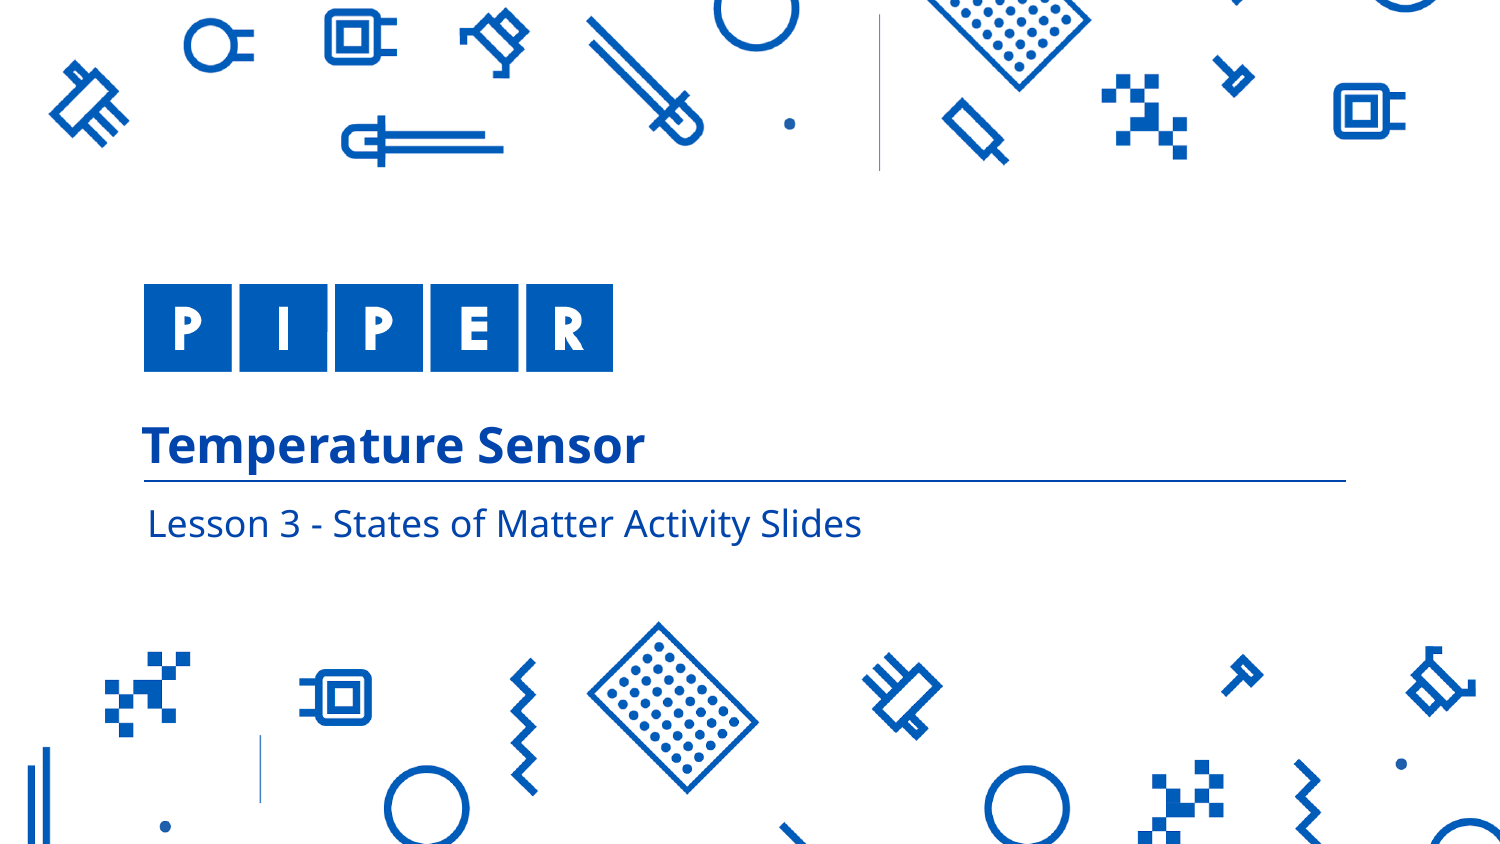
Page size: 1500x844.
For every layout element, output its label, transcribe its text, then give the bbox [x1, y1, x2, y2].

text_box Temperature Sensor [126, 398, 1147, 486]
picture [11, 621, 1500, 844]
picture [144, 283, 613, 372]
picture [0, 0, 1448, 171]
text_box Lesson 3 - States of Matter Activity Slides [131, 484, 1347, 560]
